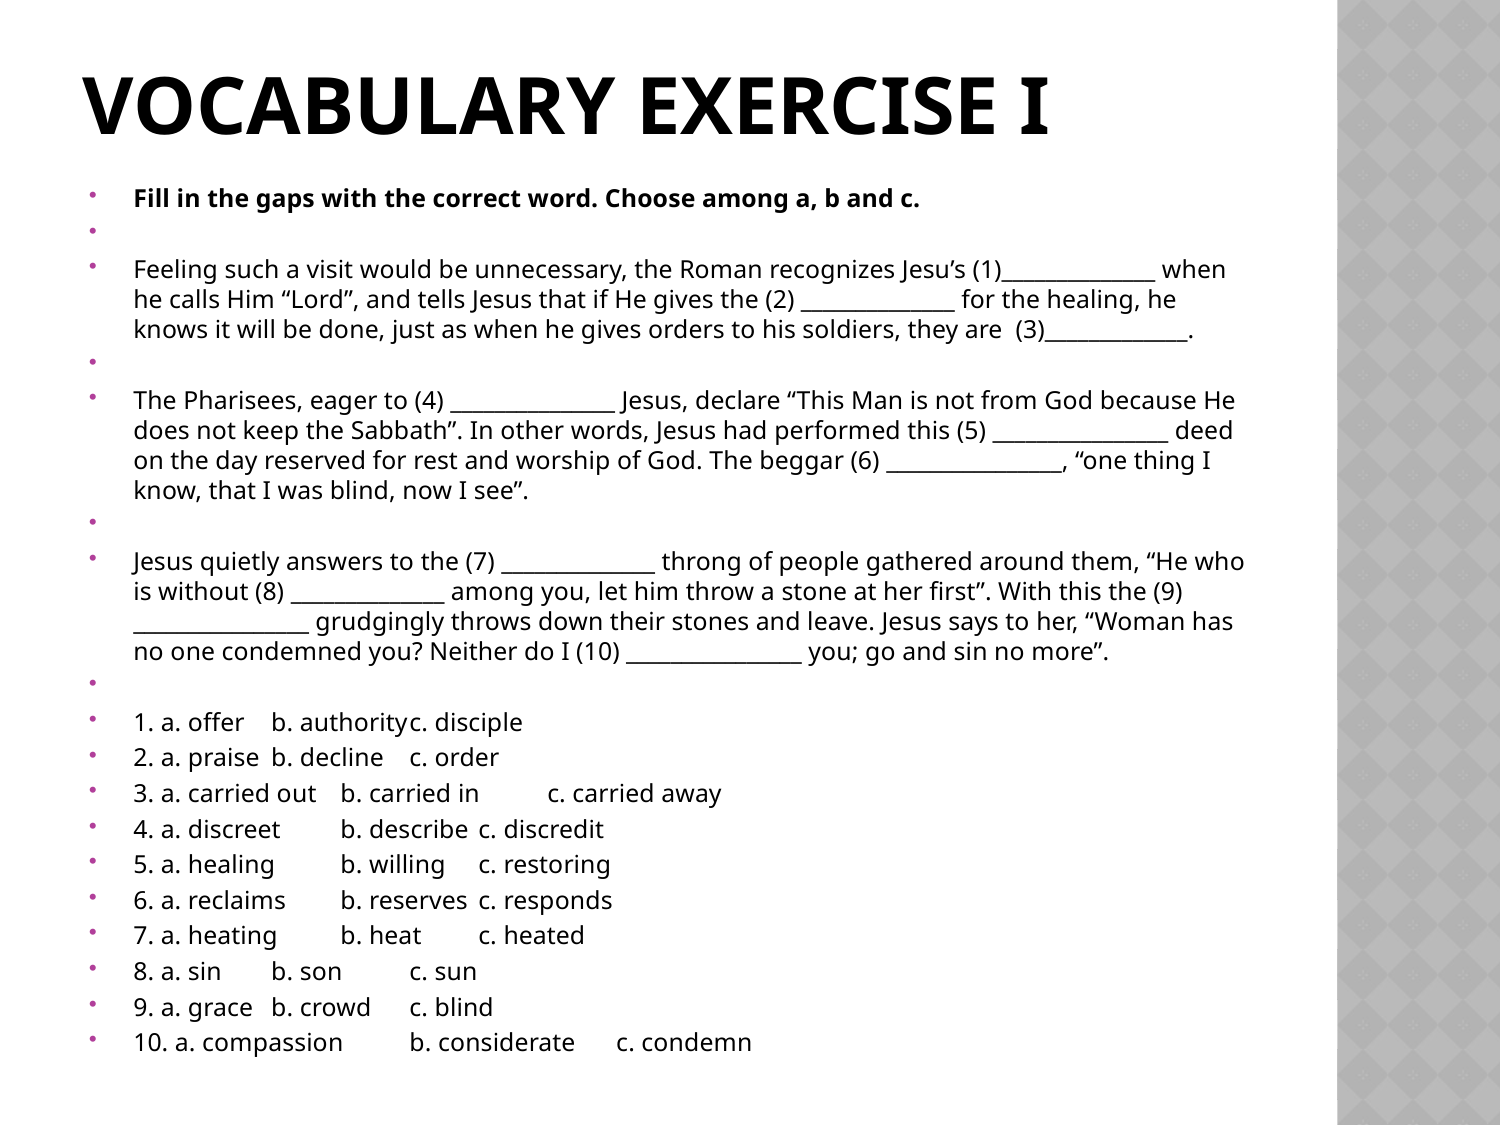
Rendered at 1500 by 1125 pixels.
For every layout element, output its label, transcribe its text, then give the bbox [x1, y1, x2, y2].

list Fill in the gaps with the correct word. Choose among a, b and c. Feeling such a visit would be unnecessary, the Roman recognizes Jesu’s (1)______________ when he calls Him “Lord”, and tells Jesus that if He gives the (2) ______________ for the healing, he knows it will be done, just as when he gives orders to his soldiers, they are (3)_____________. The Pharisees, eager to (4) _______________ Jesus, declare “This Man is not from God because He does not keep the Sabbath”. In other words, Jesus had performed this (5) ________________ deed on the day reserved for rest and worship of God. The beggar (6) ________________, “one thing I know, that I was blind, now I see”. Jesus quietly answers to the (7) ______________ throng of people gathered around them, “He who is without (8) ______________ among you, let him throw a stone at her first”. With this the (9) ________________ grudgingly throws down their stones and leave. Jesus says to her, “Woman has no one condemned you? Neither do I (10) ________________ you; go and sin no more”. 1. a. offer b. authority c. disciple 2. a. praise b. decline c. order 3. a. carried out b. carried in c. carried away 4. a. discreet b. describe c. discredit 5. a. healing b. willing c. restoring 6. a. reclaims b. reserves c. responds 7. a. heating b. heat c. heated 8. a. sin b. son c. sun 9. a. grace b. crowd c. blind 10. a. compassion b. considerate c. condemn [75, 174, 1263, 1088]
title Vocabulary exercise i [75, 52, 1263, 150]
